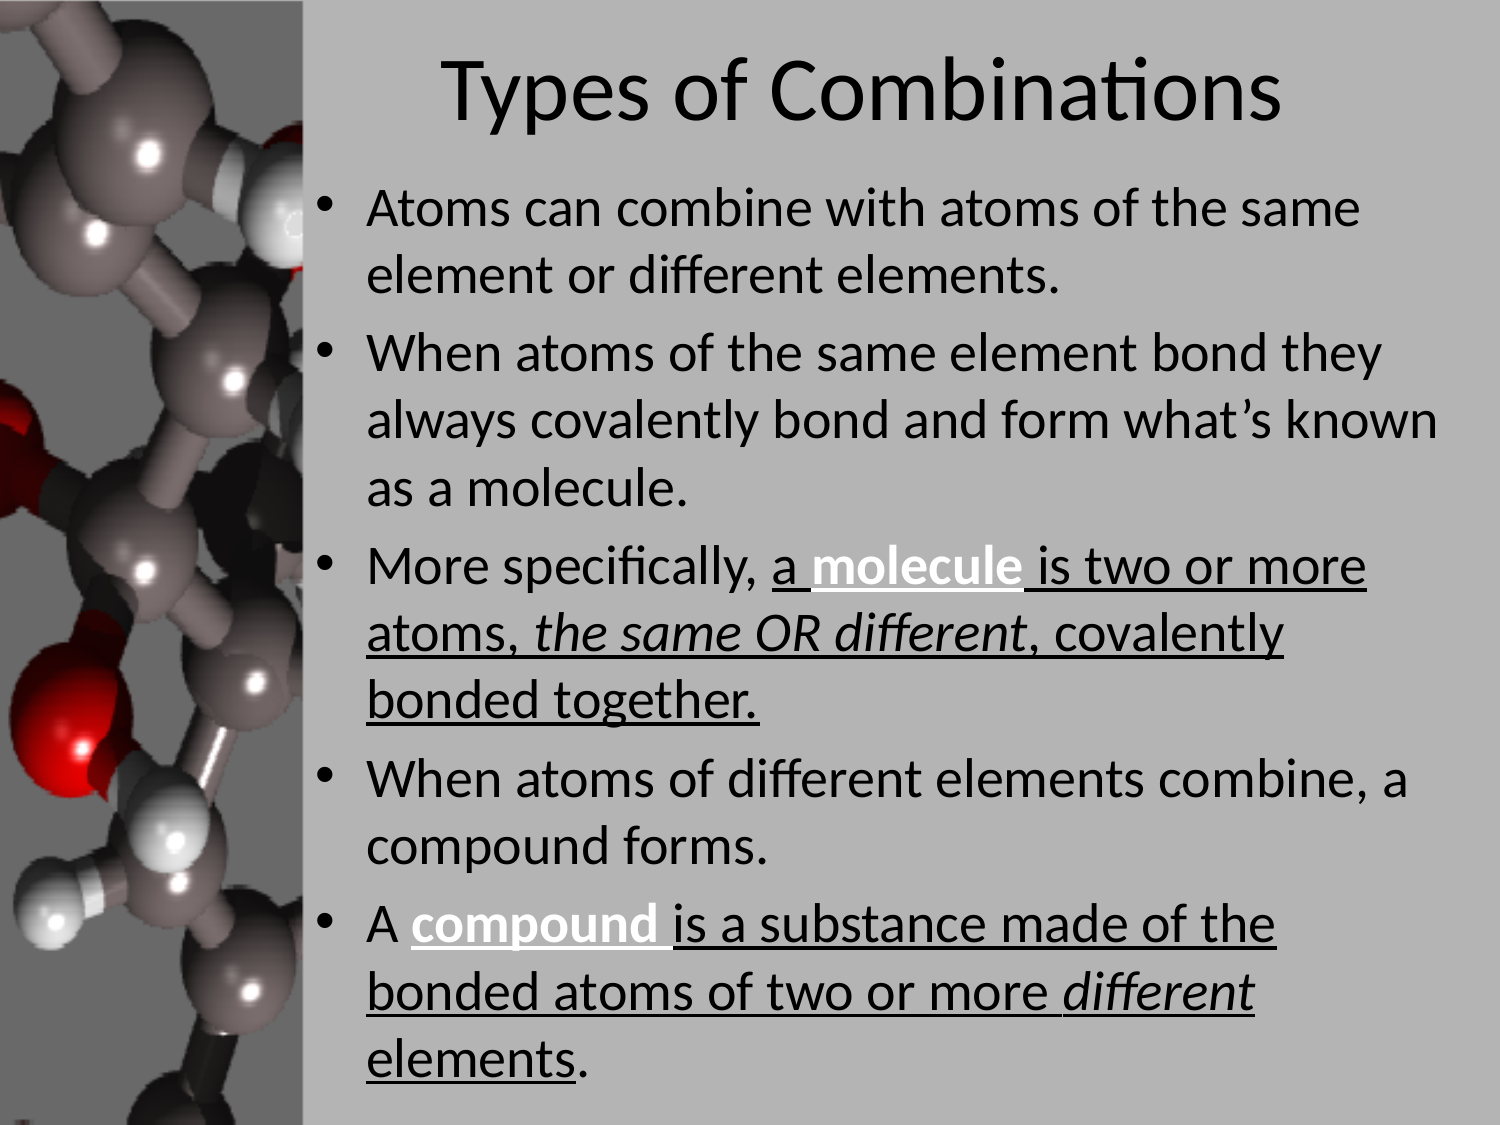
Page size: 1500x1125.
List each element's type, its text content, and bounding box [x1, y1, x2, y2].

picture [0, 0, 1500, 1125]
list Atoms can combine with atoms of the same element or different elements. When atoms of the same element bond they always covalently bond and form what’s known as a molecule. More specifically, a molecule is two or more atoms, the same OR different, covalently bonded together. When atoms of different elements combine, a compound forms. A compound is a substance made of the bonded atoms of two or more different elements. [299, 162, 1463, 1101]
title Types of Combinations [299, 24, 1426, 143]
